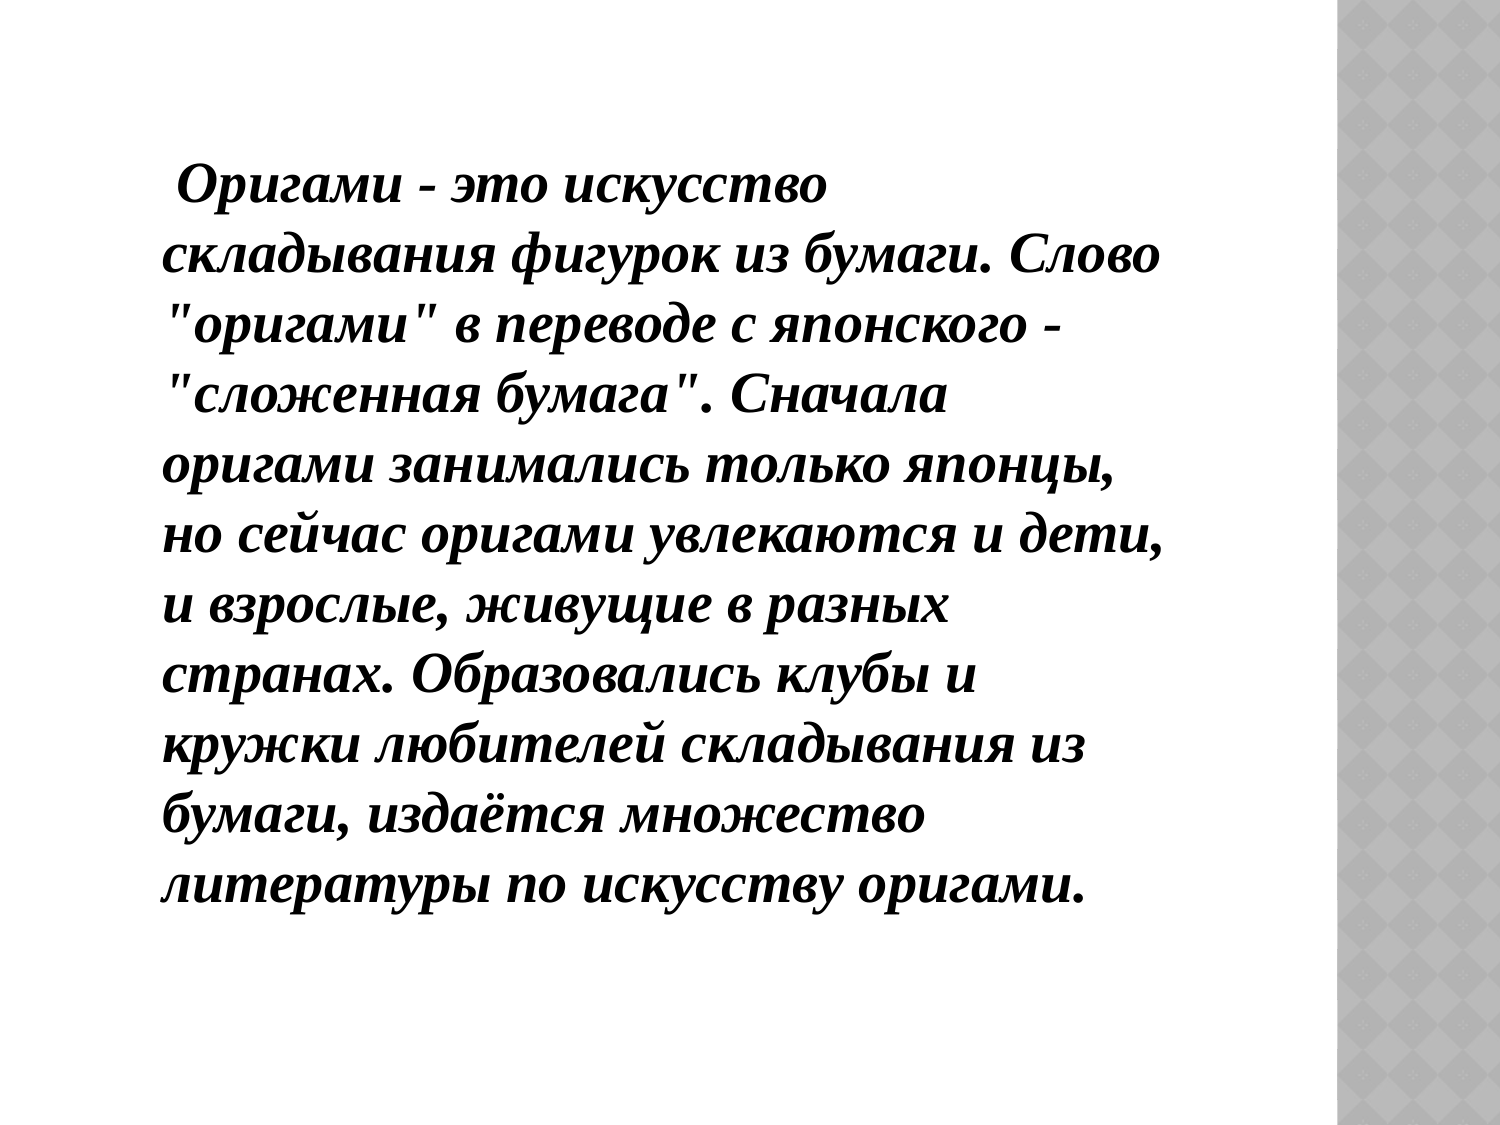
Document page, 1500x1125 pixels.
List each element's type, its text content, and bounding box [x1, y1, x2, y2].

text_box Оригами - это искусство складывания фигурок из бумаги. Слово "оригами" в переводе с японского - "сложенная бумага". Сначала оригами занимались только японцы, но сейчас оригами увлекаются и дети, и взрослые, живущие в разных странах. Образовались клубы и кружки любителей складывания из бумаги, издаётся множество литературы по искусству оригами. [147, 137, 1187, 922]
